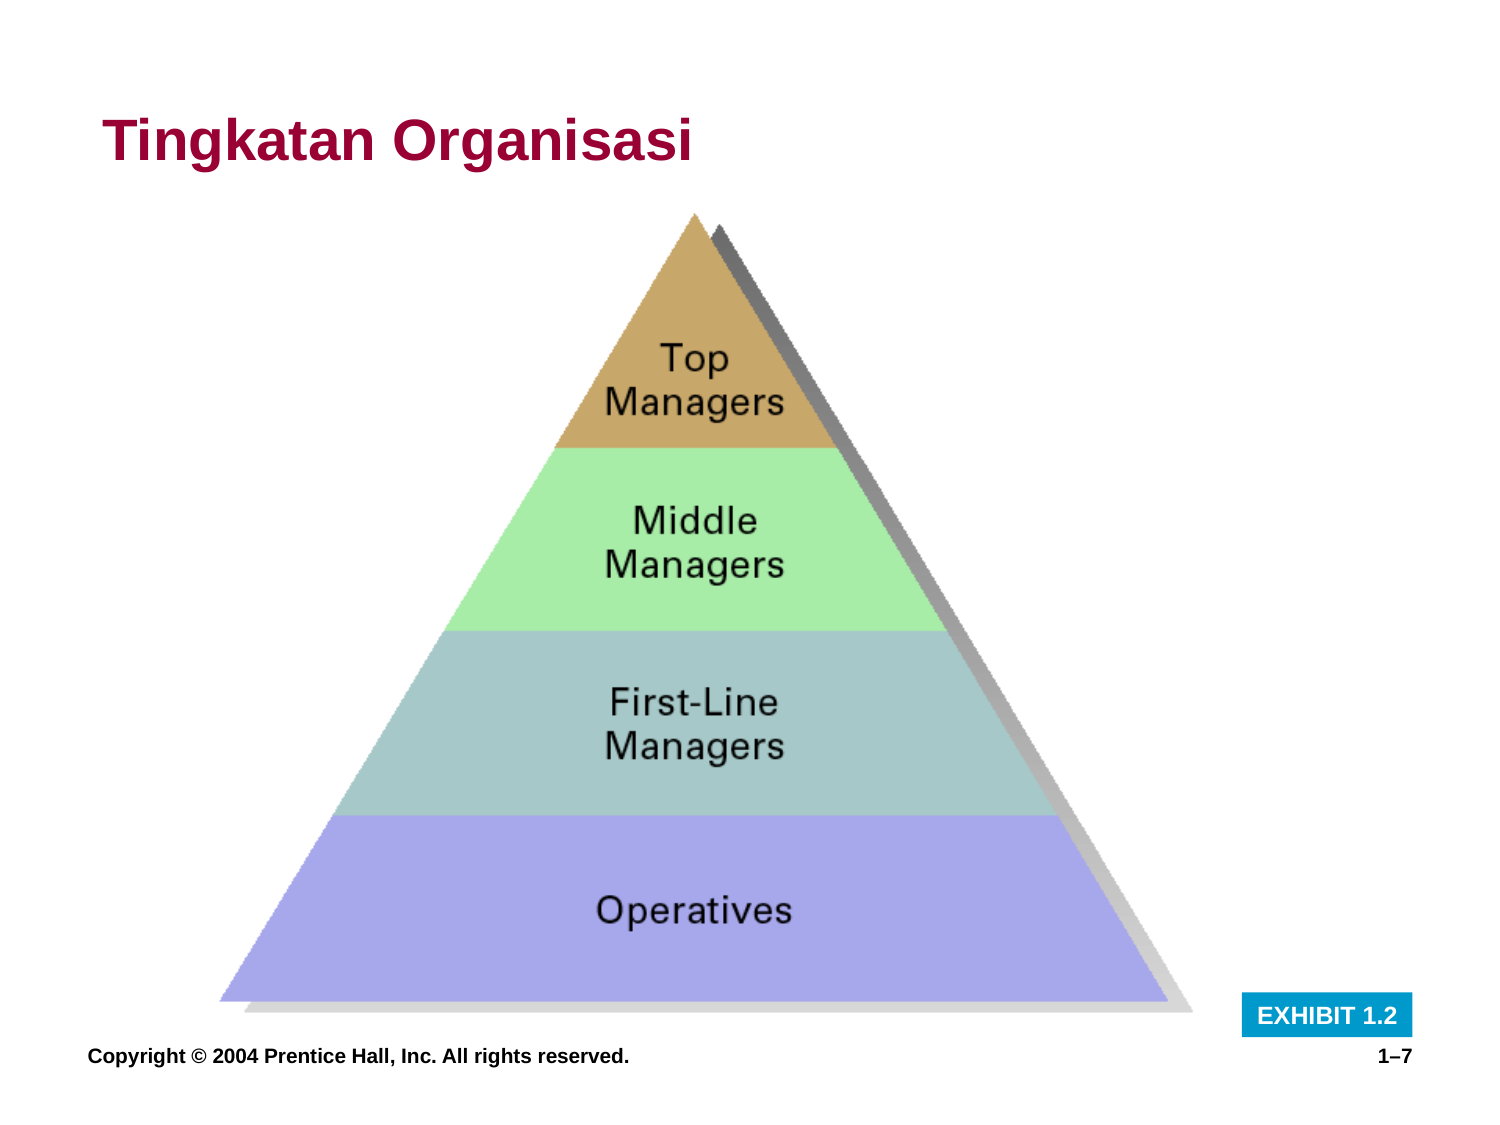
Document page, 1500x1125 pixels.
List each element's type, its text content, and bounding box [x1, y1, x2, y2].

slide_number 1–7 [1049, 999, 1413, 1076]
footer Copyright © 2004 Prentice Hall, Inc. All rights reserved. [87, 999, 751, 1076]
title Tingkatan Organisasi [87, 94, 1413, 299]
picture [212, 212, 1204, 1016]
text_box EXHIBIT 1.2 [1241, 992, 1413, 999]
